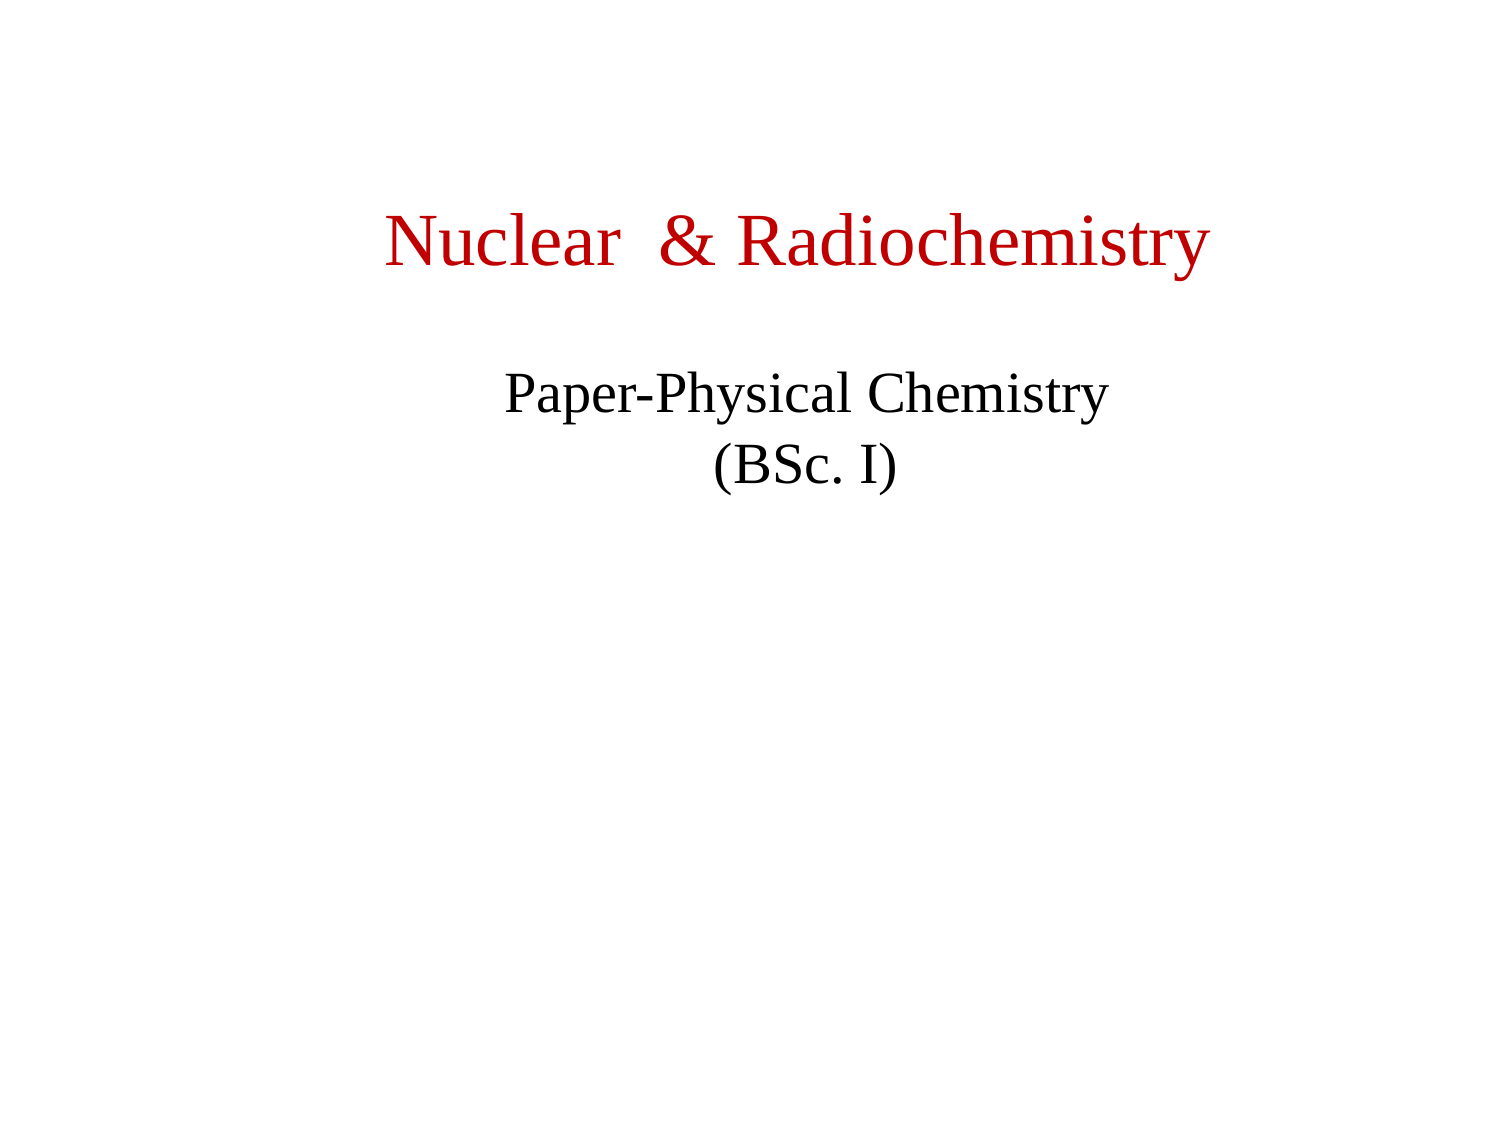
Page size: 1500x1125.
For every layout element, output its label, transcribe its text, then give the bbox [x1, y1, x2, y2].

text_box Nuclear & Radiochemistry Paper-Physical Chemistry (BSc. I) [109, 188, 1396, 638]
